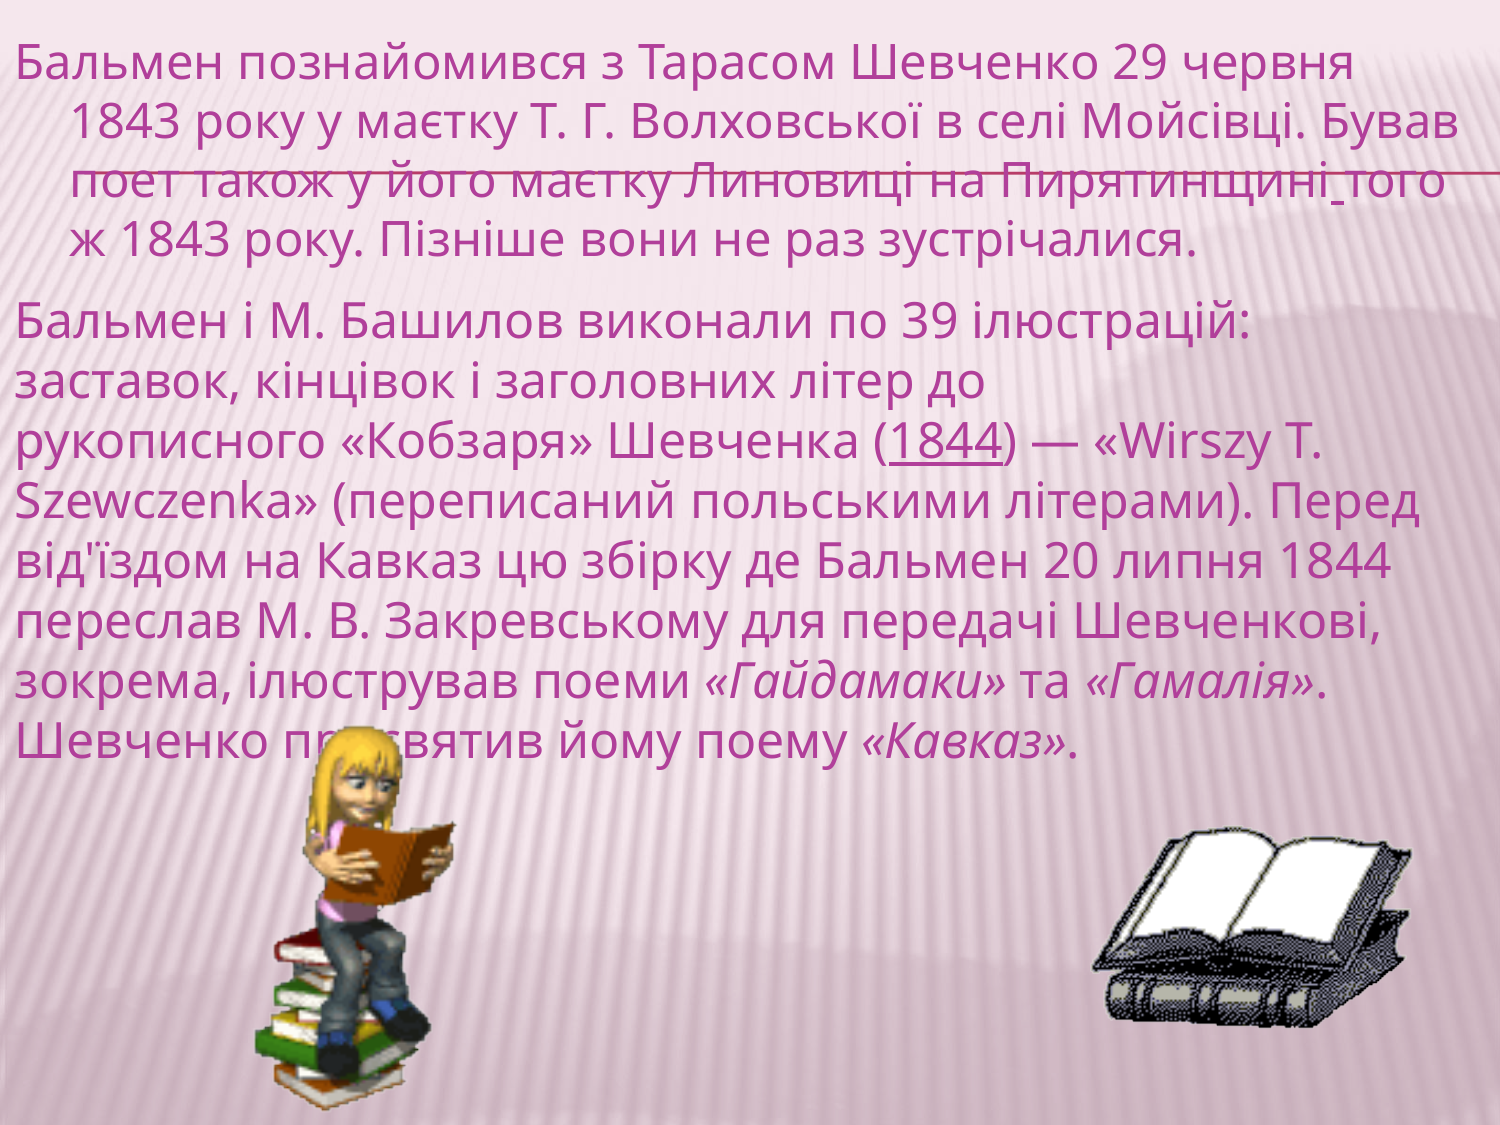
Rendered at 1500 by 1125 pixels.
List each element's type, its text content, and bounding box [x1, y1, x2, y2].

picture [1089, 749, 1420, 1054]
picture [245, 714, 493, 1125]
text_box Бальмен і М. Башилов виконали по 39 ілюстрацій: заставок, кінцівок і заголовних літер до рукописного «Кобзаря» Шевченка (1844) — «Wirszy T. Szewczenka» (переписаний польськими літерами). Перед від'їздом на Кавказ цю збірку де Бальмен 20 липня 1844 переслав М. В. Закревському для передачі Шевченкові, зокрема, ілюстрував поеми «Гайдамаки» та «Гамалія». Шевченко присвятив йому поему «Кавказ». [0, 281, 1500, 776]
list Бальмен познайомився з Тарасом Шевченко 29 червня 1843 року у маєтку Т. Г. Волховської в селі Мойсівці. Бував поет також у його маєтку Линовиці на Пирятинщині того ж 1843 року. Пізніше вони не раз зустрічалися. [0, 23, 1500, 281]
